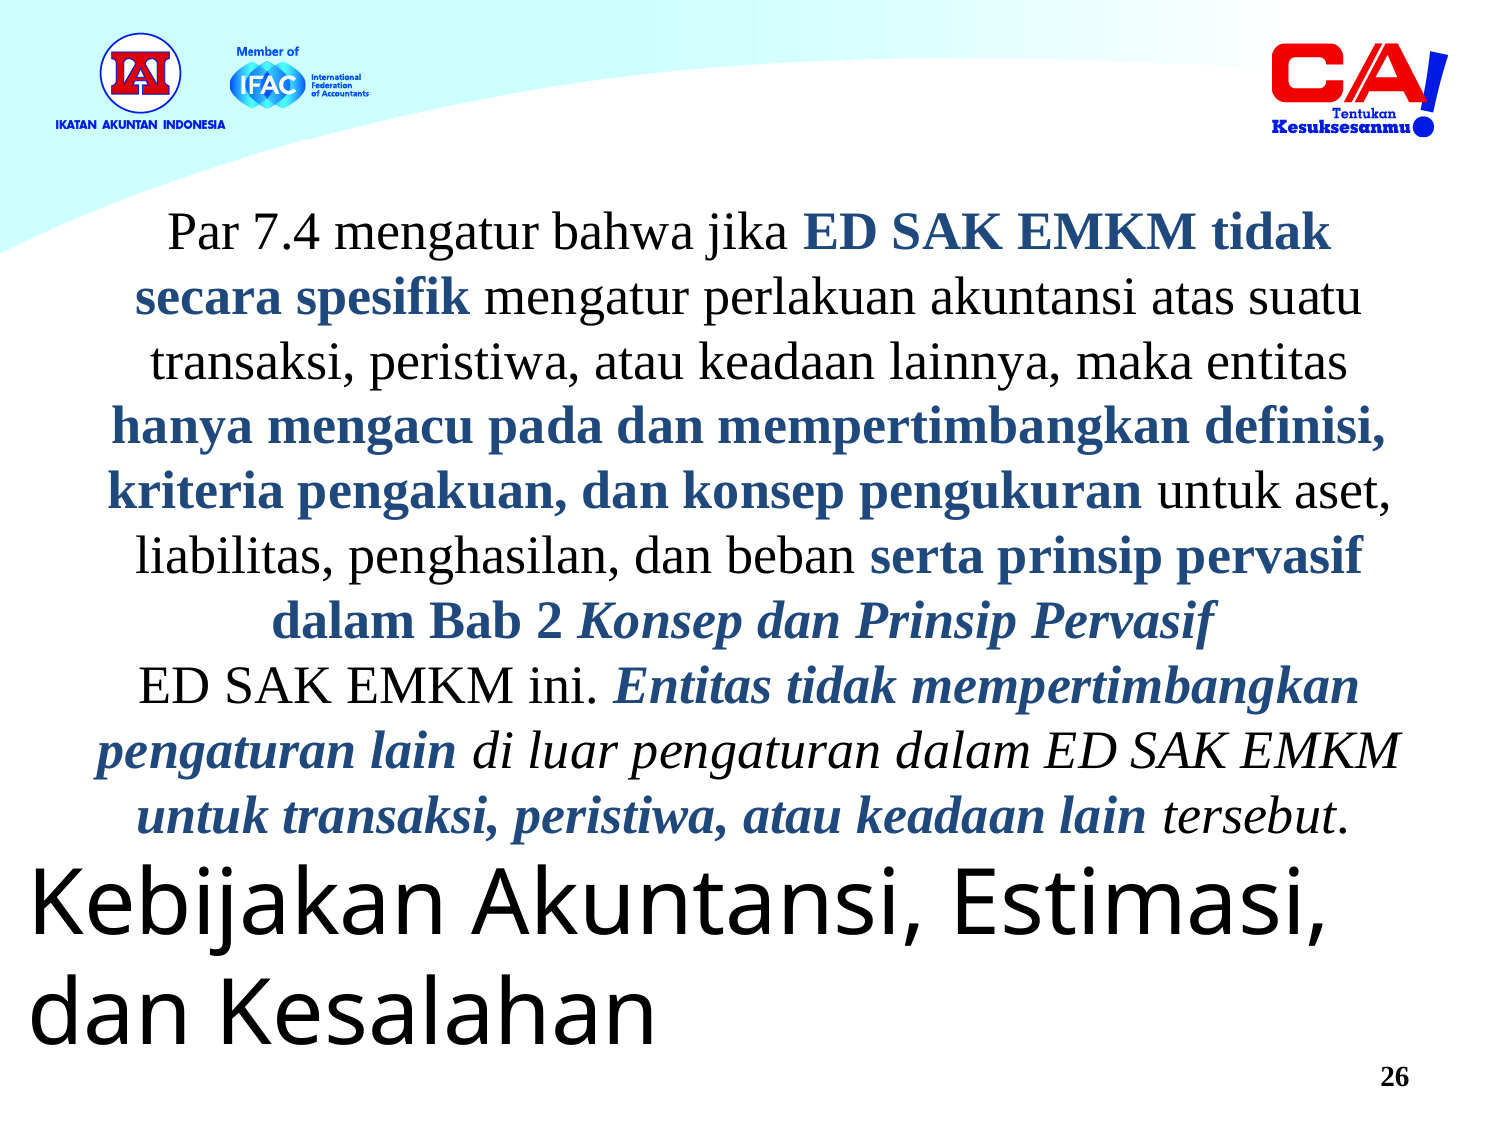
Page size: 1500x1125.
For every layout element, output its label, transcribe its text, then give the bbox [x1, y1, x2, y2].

title Kebijakan Akuntansi, Estimasi, dan Kesalahan [12, 887, 1363, 1018]
picture [0, 0, 1500, 1125]
list Par 7.4 mengatur bahwa jika ED SAK EMKM tidak secara spesifik mengatur perlakuan akuntansi atas suatu transaksi, peristiwa, atau keadaan lainnya, maka entitas hanya mengacu pada dan mempertimbangkan definisi, kriteria pengakuan, dan konsep pengukuran untuk aset, liabilitas, penghasilan, dan beban serta prinsip pervasif dalam Bab 2 Konsep dan Prinsip Pervasif ED SAK EMKM ini. Entitas tidak mempertimbangkan pengaturan lain di luar pengaturan dalam ED SAK EMKM untuk transaksi, peristiwa, atau keadaan lain tersebut. [75, 187, 1425, 892]
slide_number 26 [1334, 1045, 1425, 1106]
